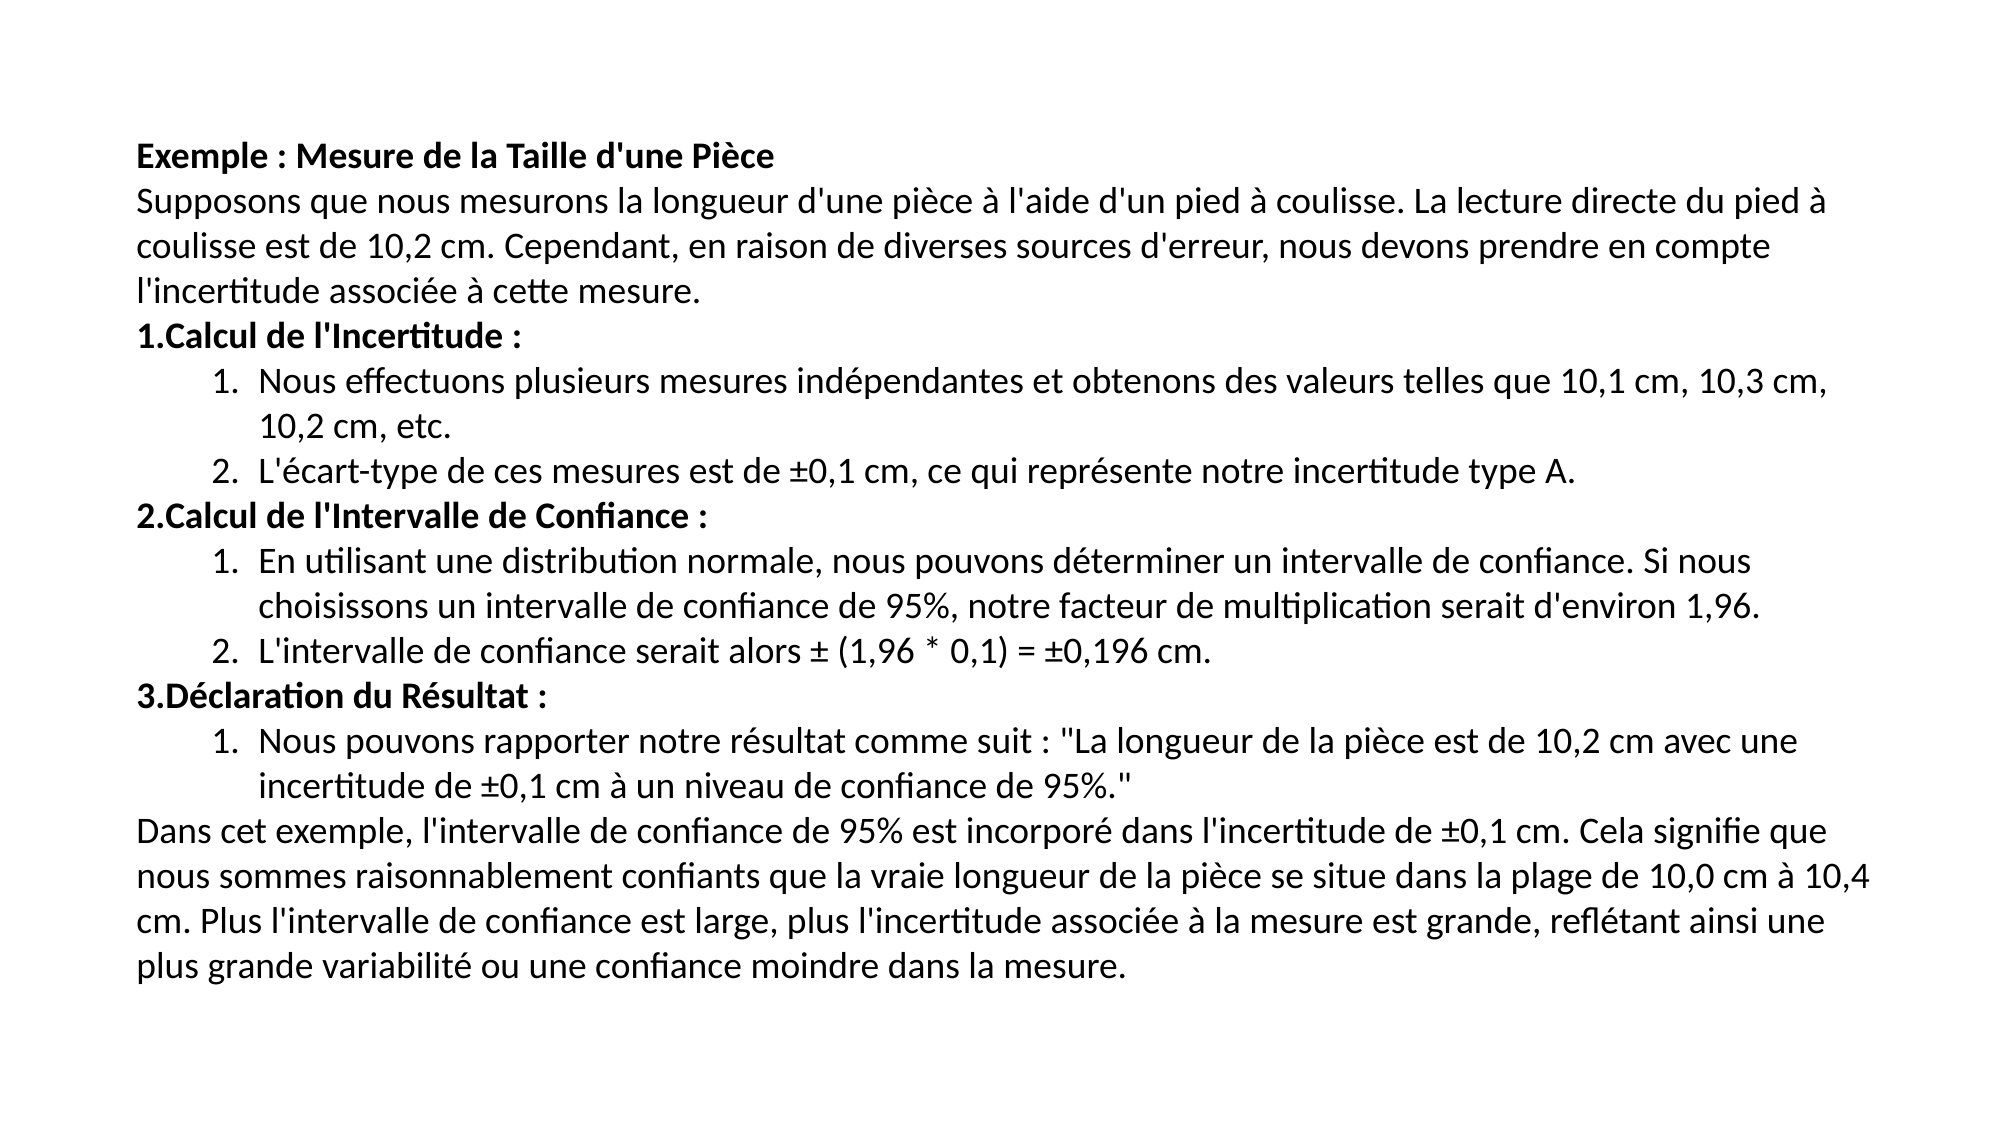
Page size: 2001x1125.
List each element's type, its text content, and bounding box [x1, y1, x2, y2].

text_box Exemple : Mesure de la Taille d'une Pièce Supposons que nous mesurons la longueur d'une pièce à l'aide d'un pied à coulisse. La lecture directe du pied à coulisse est de 10,2 cm. Cependant, en raison de diverses sources d'erreur, nous devons prendre en compte l'incertitude associée à cette mesure. Calcul de l'Incertitude : Nous effectuons plusieurs mesures indépendantes et obtenons des valeurs telles que 10,1 cm, 10,3 cm, 10,2 cm, etc. L'écart-type de ces mesures est de ±0,1 cm, ce qui représente notre incertitude type A. Calcul de l'Intervalle de Confiance : En utilisant une distribution normale, nous pouvons déterminer un intervalle de confiance. Si nous choisissons un intervalle de confiance de 95%, notre facteur de multiplication serait d'environ 1,96. L'intervalle de confiance serait alors ± (1,96 * 0,1) = ±0,196 cm. Déclaration du Résultat : Nous pouvons rapporter notre résultat comme suit : "La longueur de la pièce est de 10,2 cm avec une incertitude de ±0,1 cm à un niveau de confiance de 95%." Dans cet exemple, l'intervalle de confiance de 95% est incorporé dans l'incertitude de ±0,1 cm. Cela signifie que nous sommes raisonnablement confiants que la vraie longueur de la pièce se situe dans la plage de 10,0 cm à 10,4 cm. Plus l'intervalle de confiance est large, plus l'incertitude associée à la mesure est grande, reflétant ainsi une plus grande variabilité ou une confiance moindre dans la mesure. [121, 123, 1913, 993]
